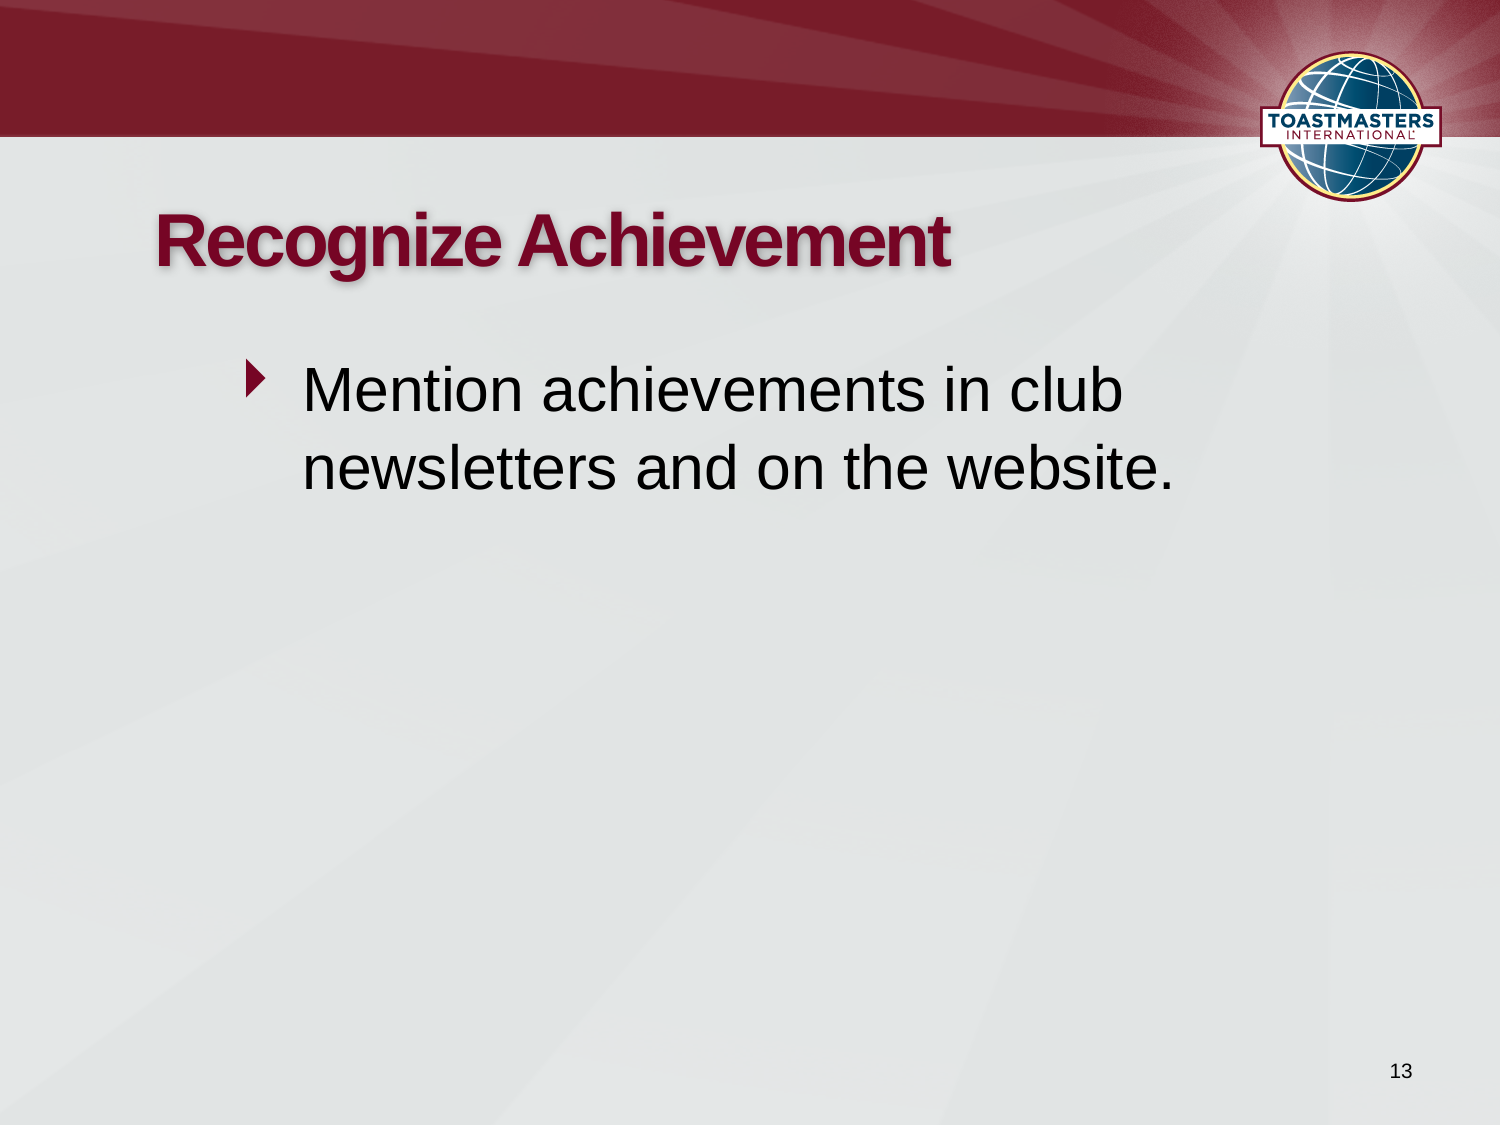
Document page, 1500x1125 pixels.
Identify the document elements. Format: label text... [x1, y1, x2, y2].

text_box 13 [1349, 1050, 1428, 1090]
list Mention achievements in club newsletters and on the website. [212, 337, 1375, 925]
title Recognize Achievement [139, 197, 1278, 323]
picture [0, 0, 1500, 1125]
